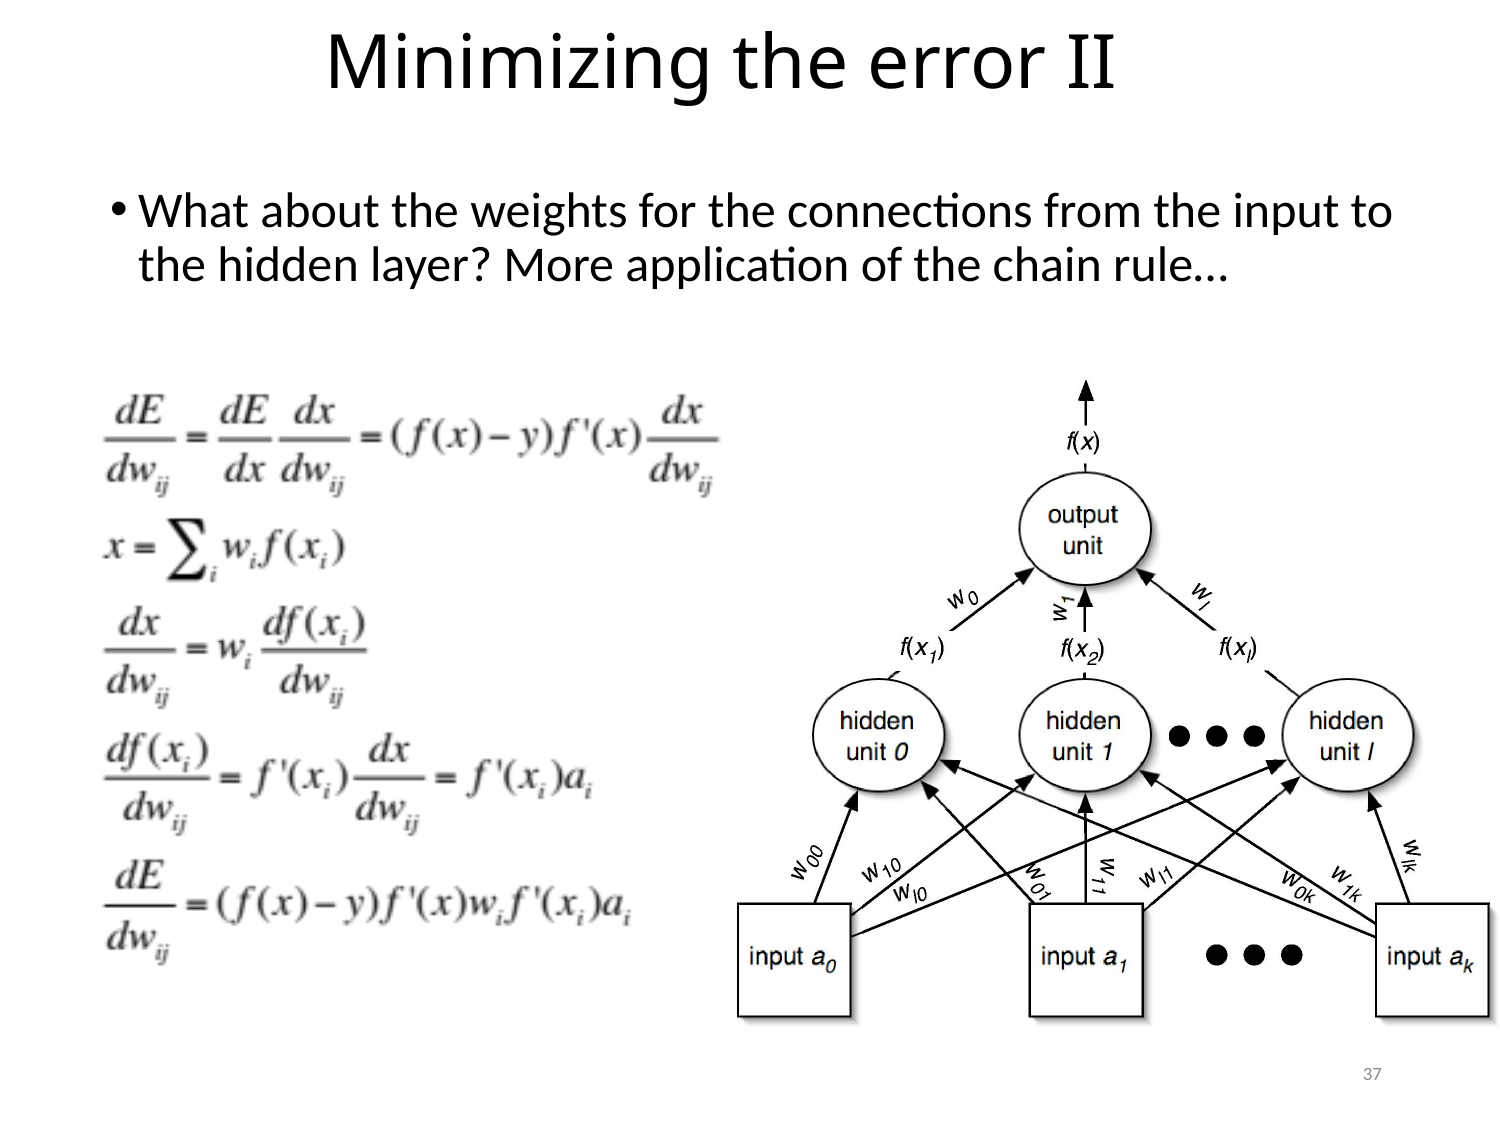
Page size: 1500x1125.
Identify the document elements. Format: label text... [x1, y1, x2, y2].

slide_number 37 [1059, 1042, 1397, 1103]
picture [722, 359, 1500, 1033]
title Minimizing the error II [309, 0, 1500, 159]
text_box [98, 382, 724, 969]
list What about the weights for the connections from the input to the hidden layer? More application of the chain rule… [95, 177, 1415, 830]
